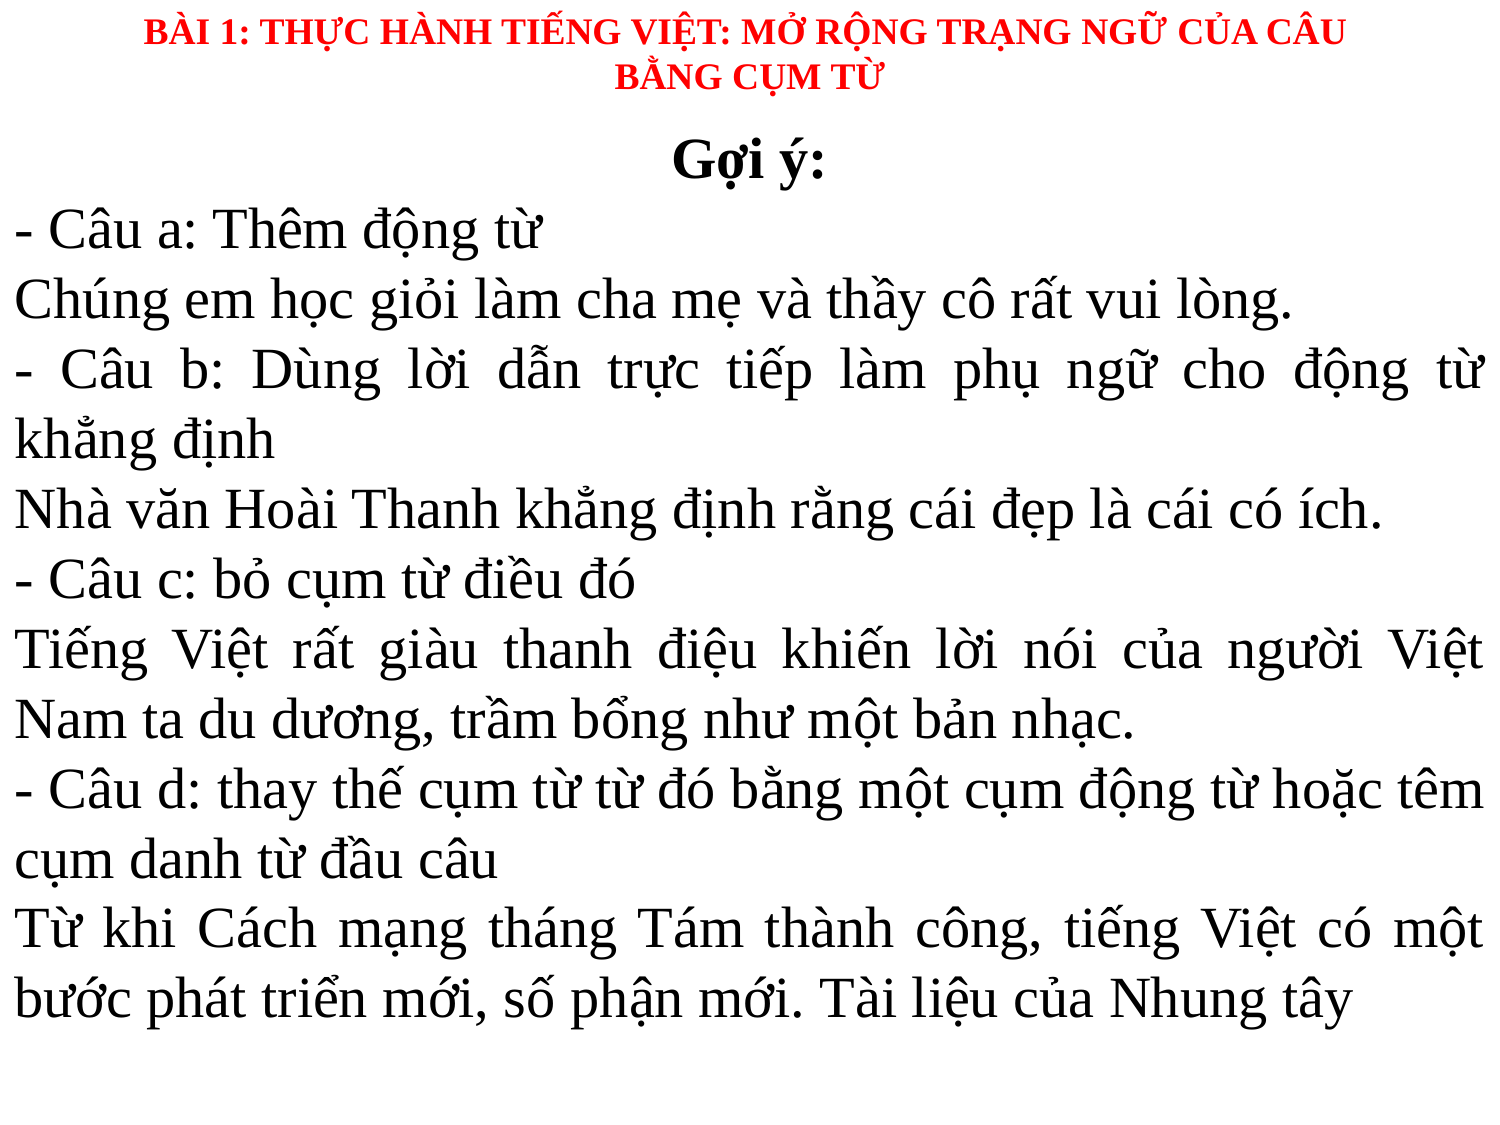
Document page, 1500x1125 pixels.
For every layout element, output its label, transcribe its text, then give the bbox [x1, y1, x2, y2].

text_box Gợi ý: - Câu a: Thêm động từ Chúng em học giỏi làm cha mẹ và thầy cô rất vui lòng. - Câu b: Dùng lời dẫn trực tiếp làm phụ ngữ cho động từ khẳng định Nhà văn Hoài Thanh khẳng định rằng cái đẹp là cái có ích. - Câu c: bỏ cụm từ điều đó Tiếng Việt rất giàu thanh điệu khiến lời nói của người Việt Nam ta du dương, trầm bổng như một bản nhạc. - Câu d: thay thế cụm từ từ đó bằng một cụm động từ hoặc têm cụm danh từ đầu câu Từ khi Cách mạng tháng Tám thành công, tiếng Việt có một bước phát triển mới, số phận mới. Tài liệu của Nhung tây [0, 112, 1500, 1125]
text_box BÀI 1: THỰC HÀNH TIẾNG VIỆT: MỞ RỘNG TRẠNG NGỮ CỦA CÂU BẰNG CỤM TỪ [0, 0, 1500, 112]
